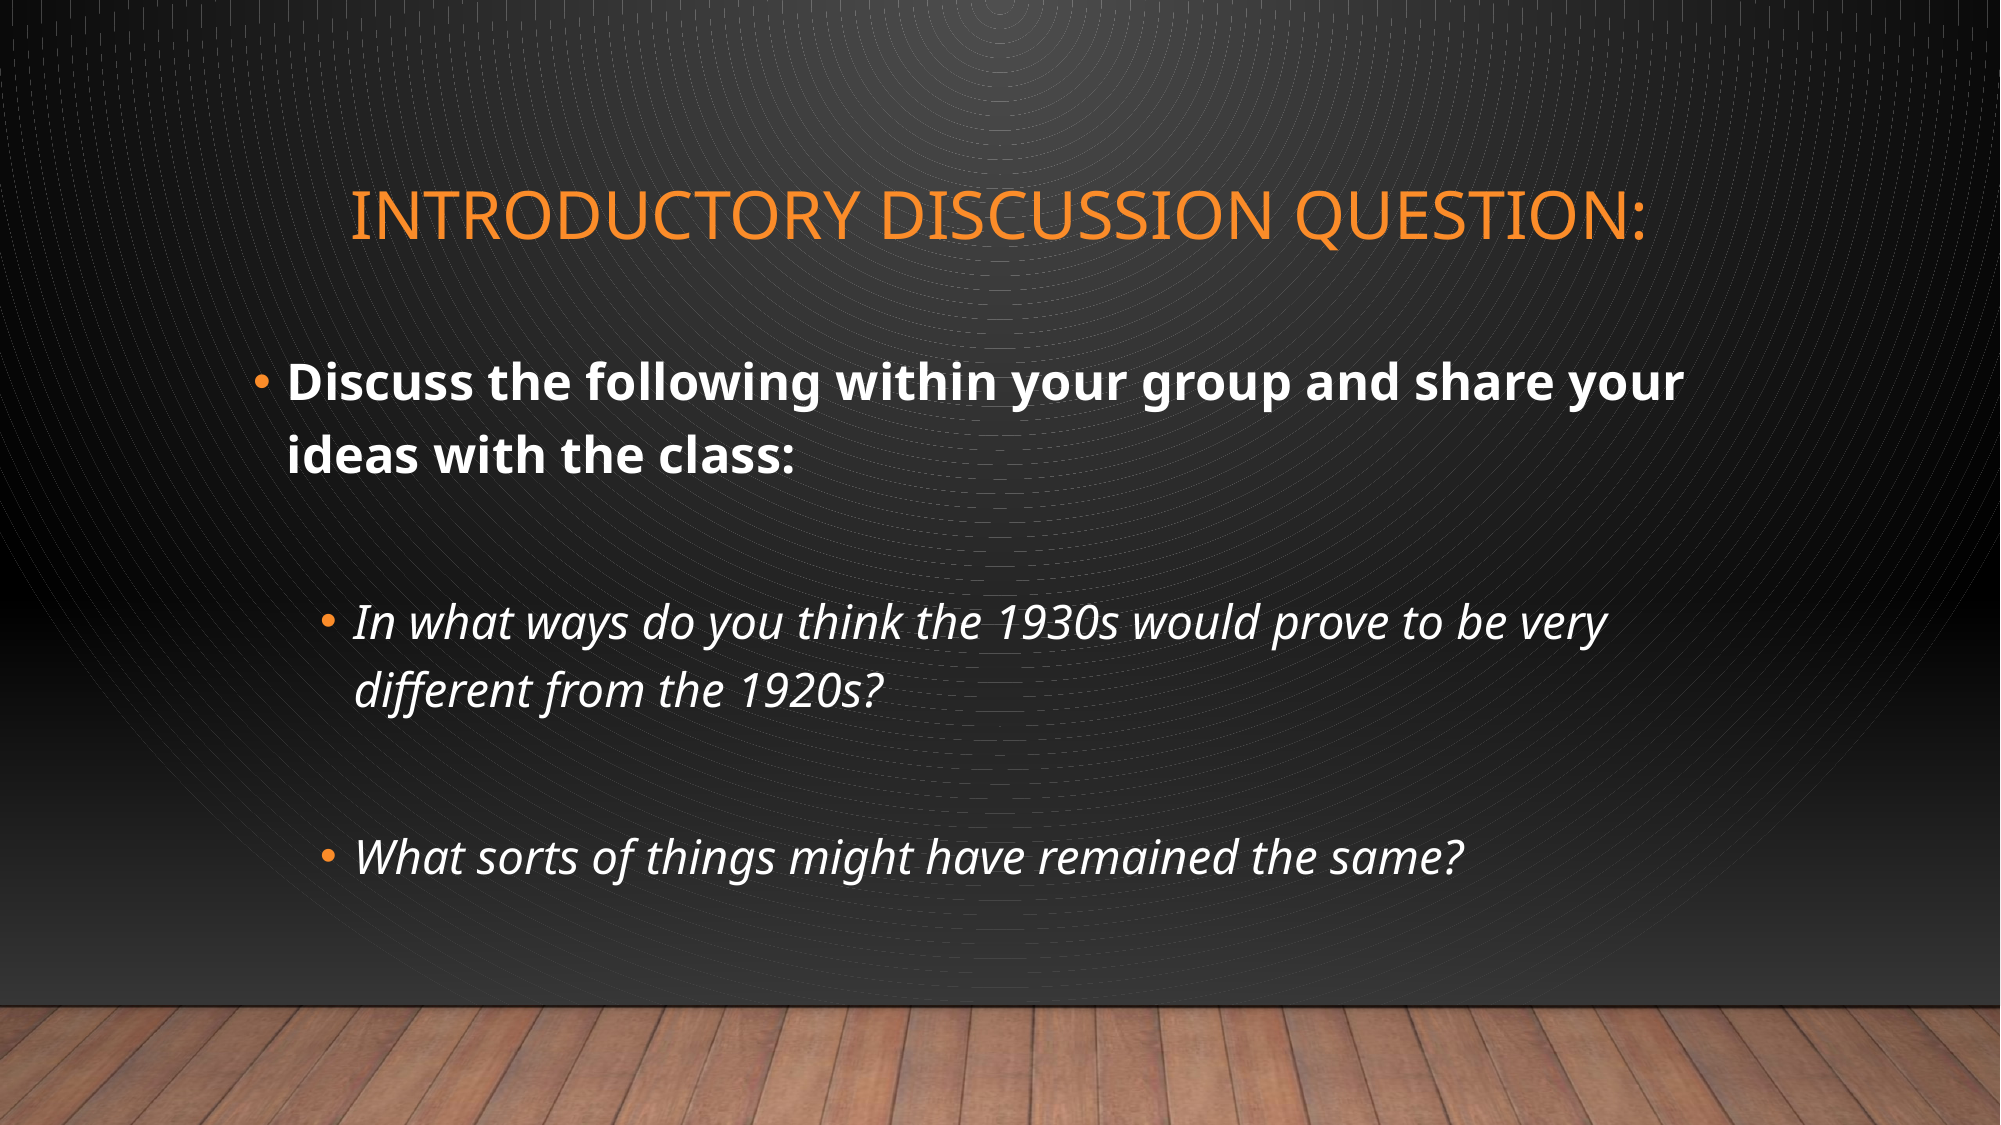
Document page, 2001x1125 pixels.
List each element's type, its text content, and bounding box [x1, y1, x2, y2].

list Discuss the following within your group and share your ideas with the class: In what ways do you think the 1930s would prove to be very different from the 1920s? What sorts of things might have remained the same? [238, 330, 1763, 897]
title Introductory Discussion Question: [238, 131, 1763, 305]
picture [0, 1005, 2000, 1125]
